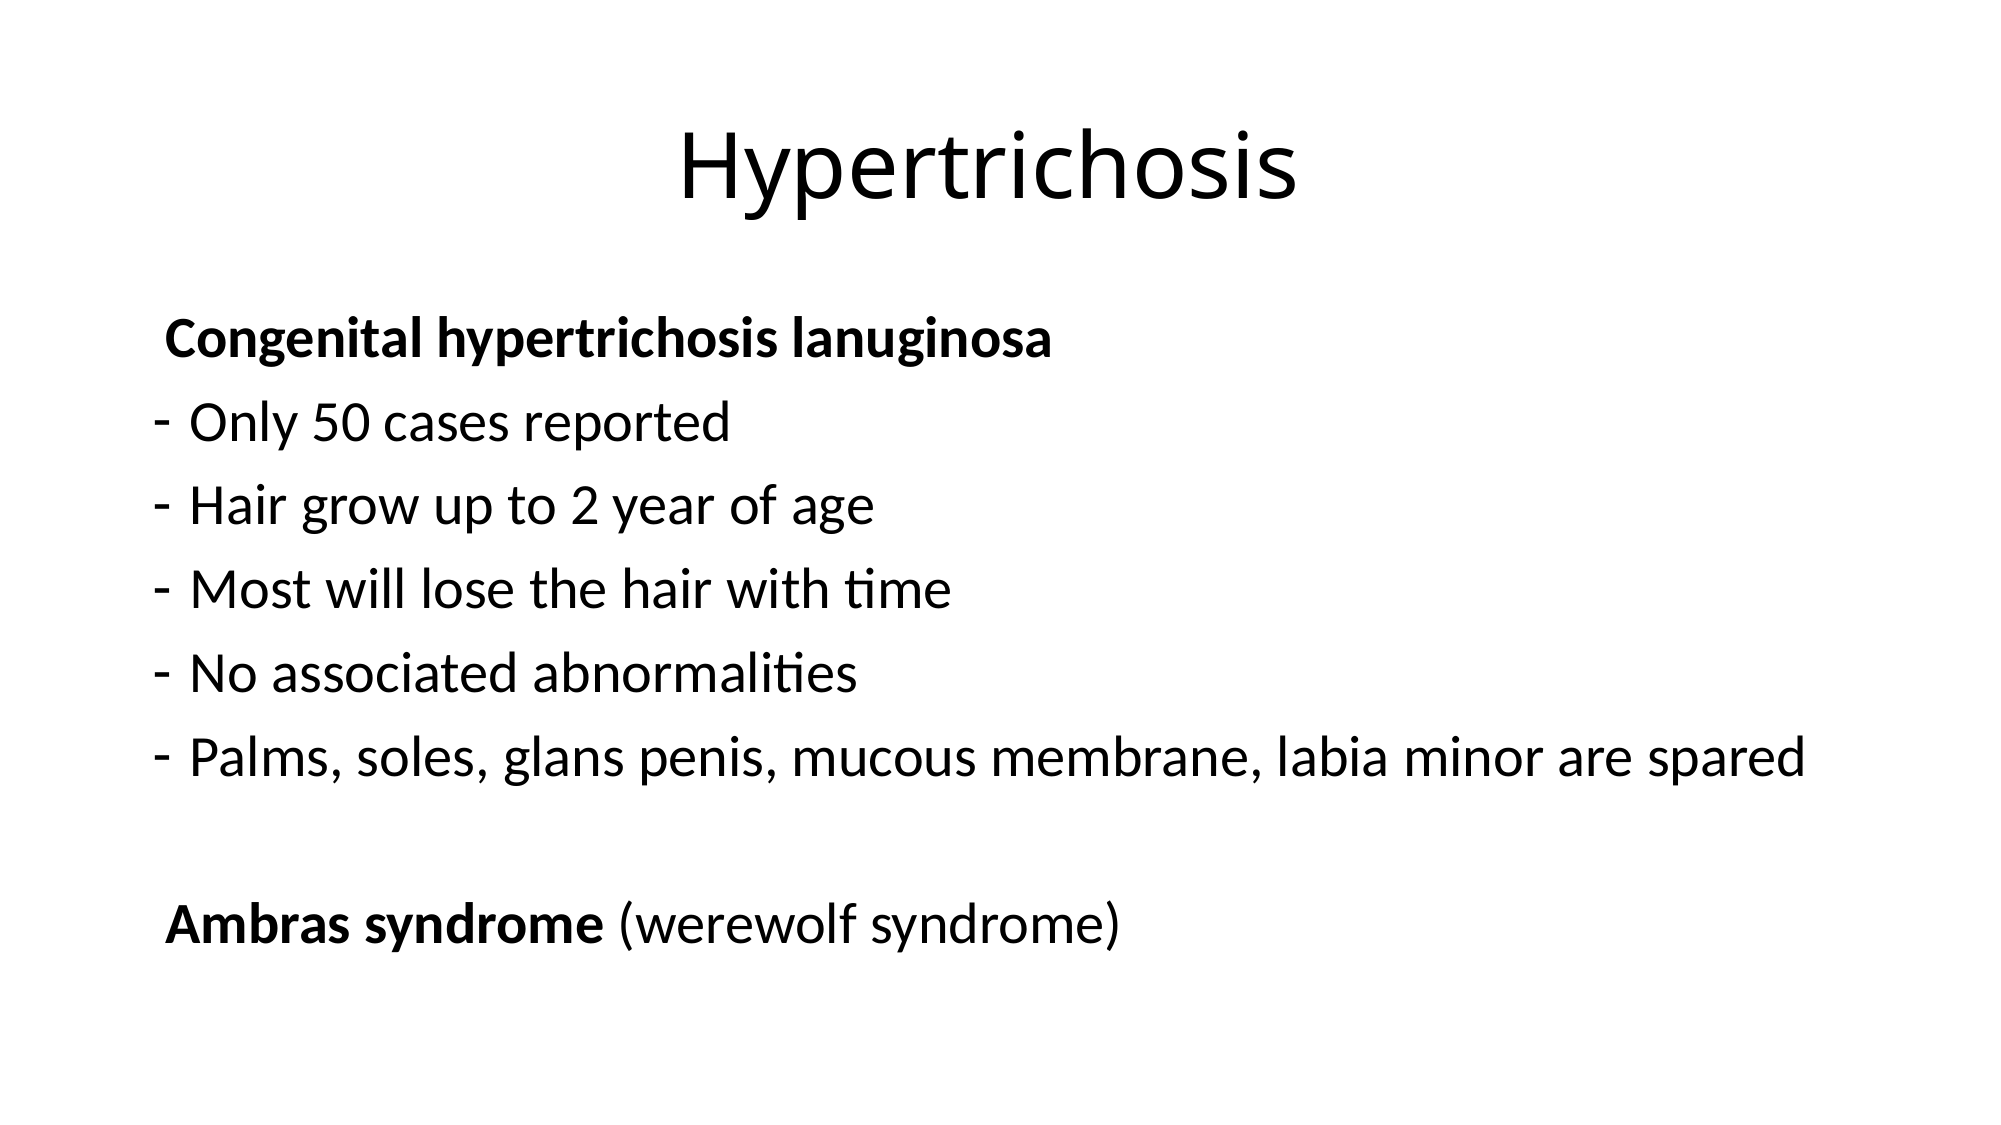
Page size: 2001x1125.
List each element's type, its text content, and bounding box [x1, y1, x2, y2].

list Congenital hypertrichosis lanuginosa Only 50 cases reported Hair grow up to 2 year of age Most will lose the hair with time No associated abnormalities Palms, soles, glans penis, mucous membrane, labia minor are spared Ambras syndrome (werewolf syndrome) [137, 299, 1863, 1014]
title Hypertrichosis [137, 59, 1863, 278]
